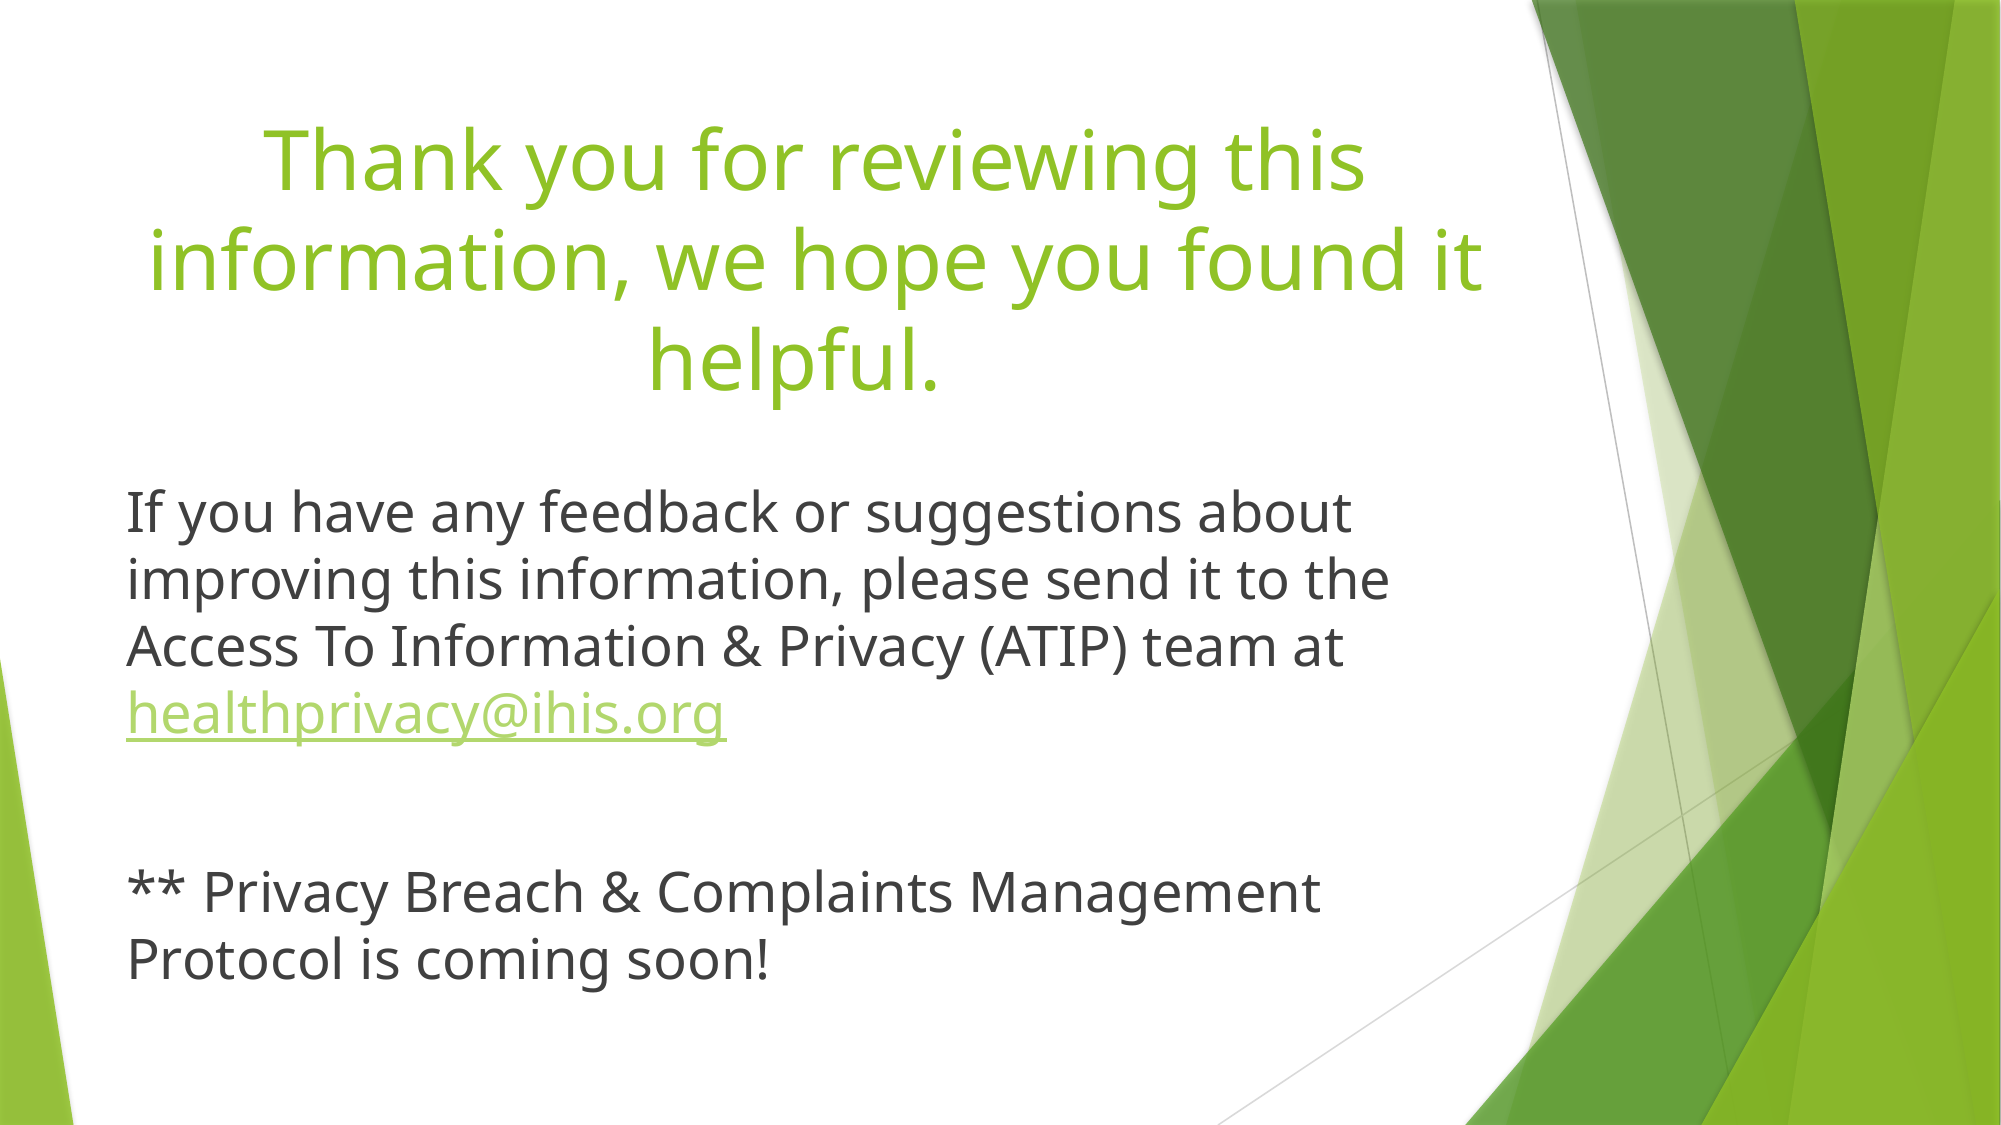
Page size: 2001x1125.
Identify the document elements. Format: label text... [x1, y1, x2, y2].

list If you have any feedback or suggestions about improving this information, please send it to the Access To Information & Privacy (ATIP) team at healthprivacy@ihis.org ** Privacy Breach & Complaints Management Protocol is coming soon! [111, 468, 1522, 1000]
title Thank you for reviewing this information, we hope you found it helpful. [111, 99, 1522, 435]
